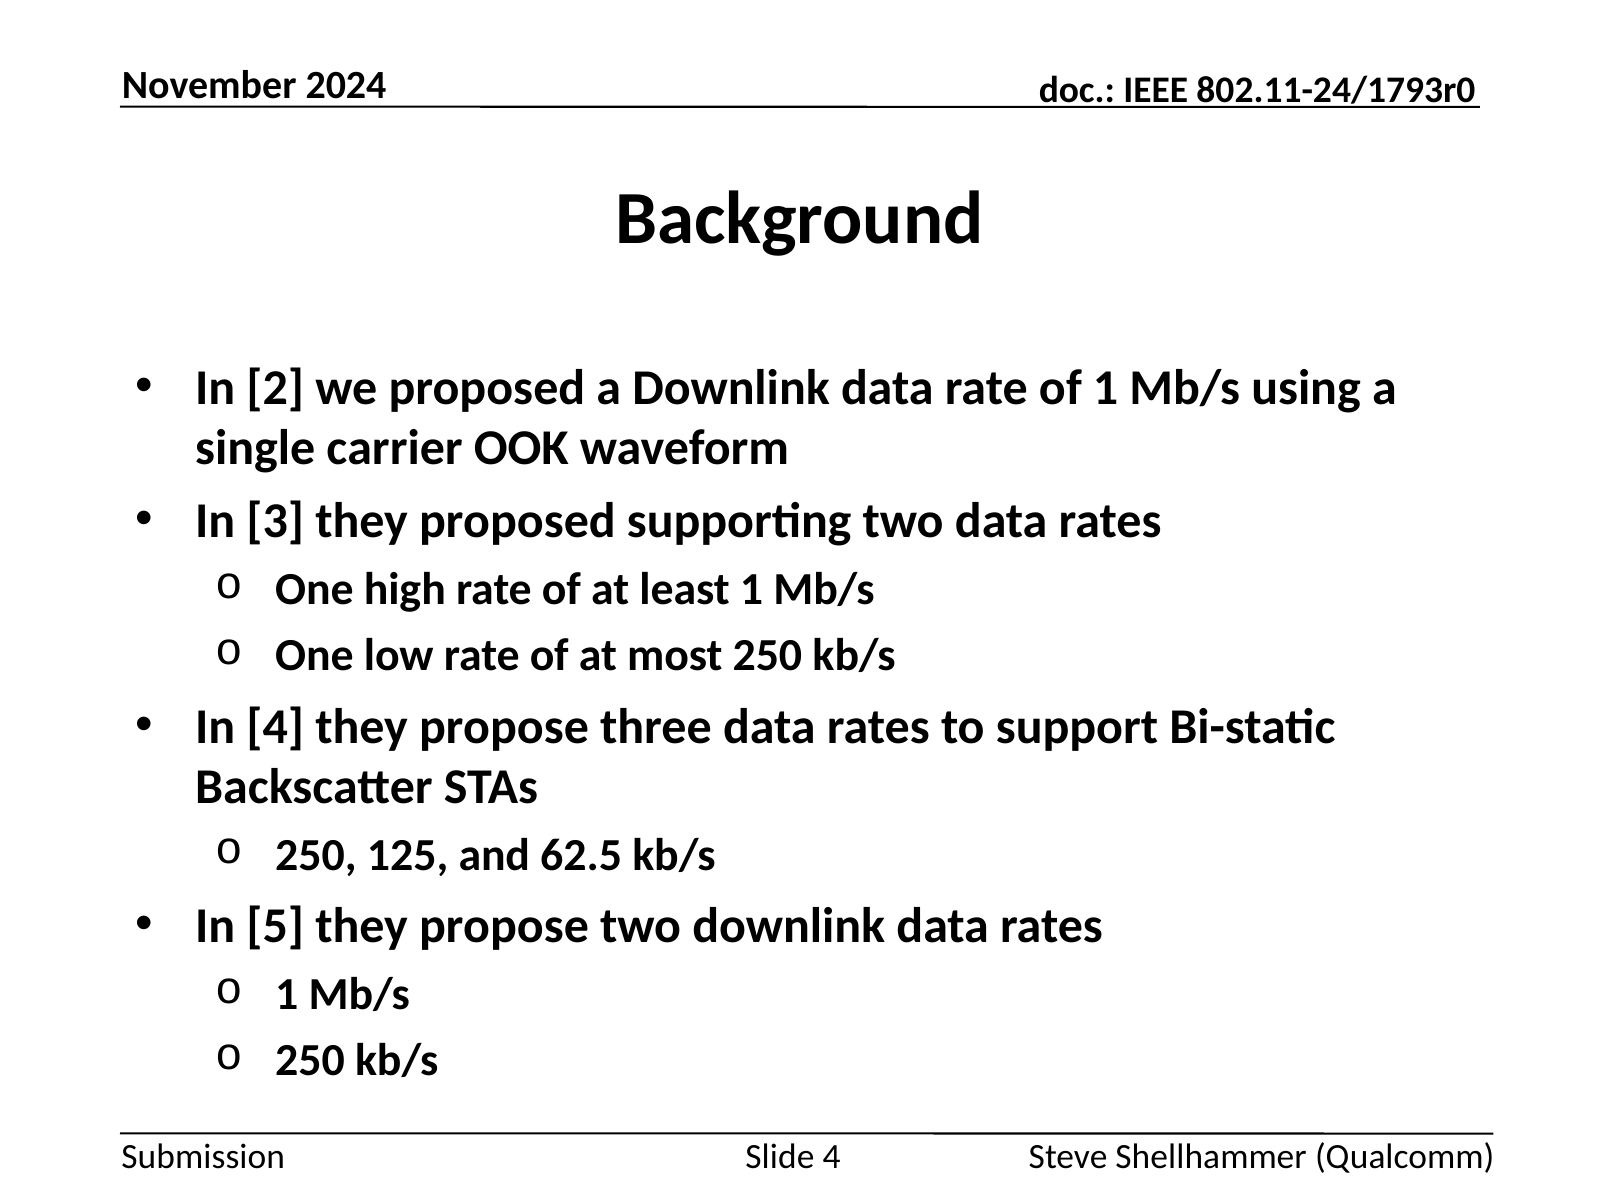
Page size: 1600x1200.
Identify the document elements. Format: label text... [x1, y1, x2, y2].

footer Steve Shellhammer (Qualcomm) [937, 1132, 1495, 1174]
title Background [119, 119, 1480, 307]
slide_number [121, 58, 451, 107]
list In [2] we proposed a Downlink data rate of 1 Mb/s using a single carrier OOK waveform In [3] they proposed supporting two data rates One high rate of at least 1 Mb/s One low rate of at most 250 kb/s In [4] they propose three data rates to support Bi-static Backscatter STAs 250, 125, and 62.5 kb/s In [5] they propose two downlink data rates 1 Mb/s 250 kb/s [119, 346, 1480, 1067]
slide_number Slide 4 [733, 1132, 854, 1197]
